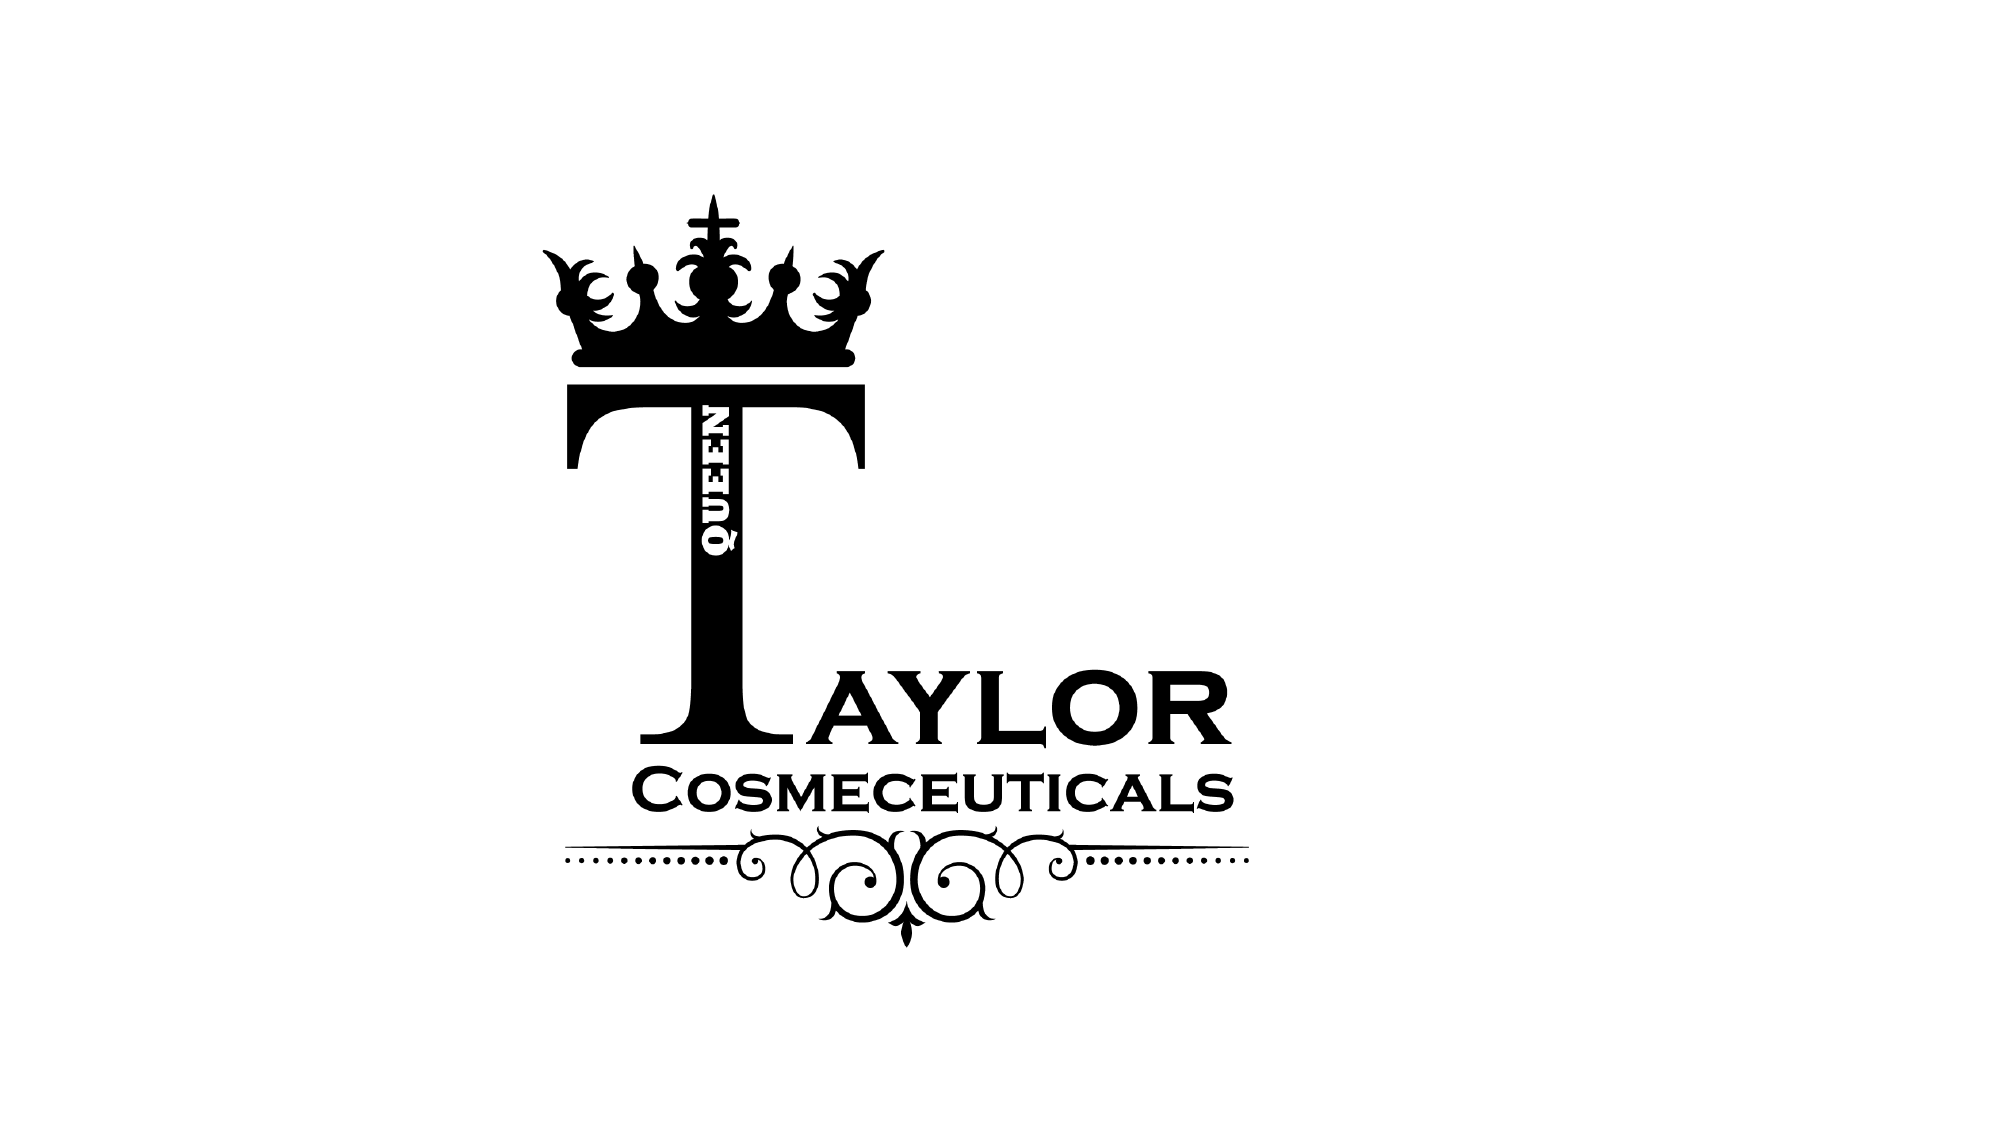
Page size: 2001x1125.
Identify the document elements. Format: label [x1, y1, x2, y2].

list [542, 194, 1249, 948]
